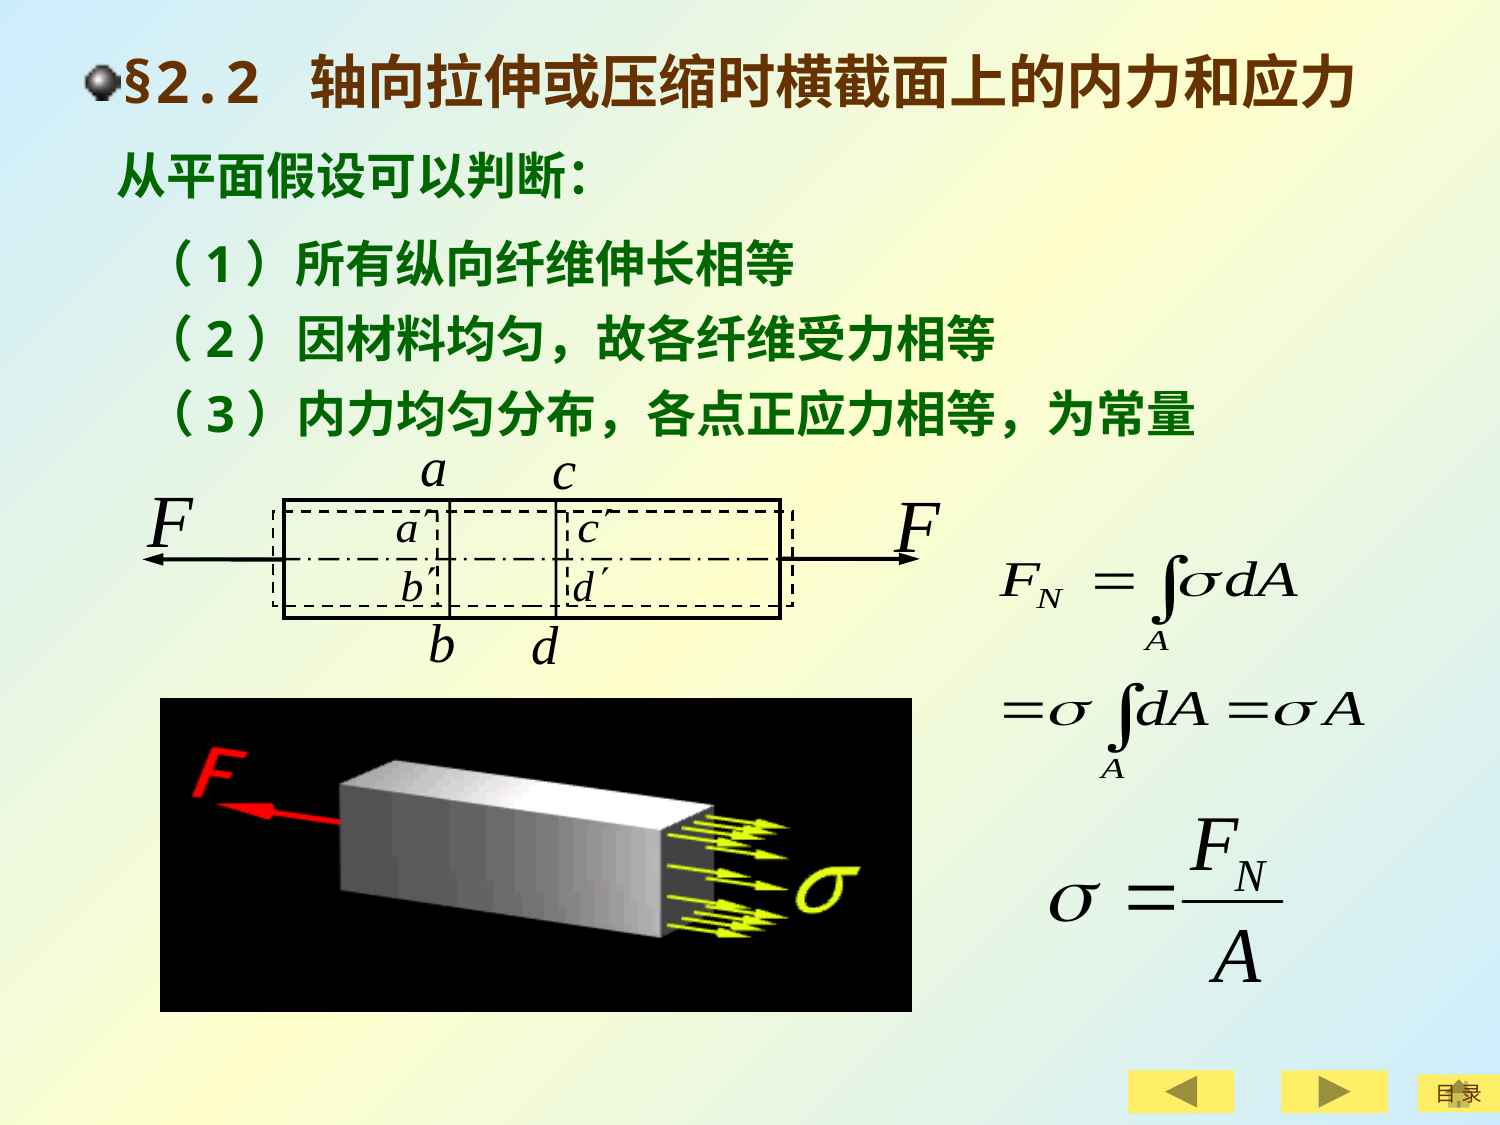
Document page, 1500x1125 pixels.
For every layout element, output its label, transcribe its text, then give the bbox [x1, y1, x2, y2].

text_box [987, 537, 1375, 788]
text_box [1281, 1070, 1388, 1114]
text_box 目 录 [1417, 1074, 1500, 1113]
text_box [1037, 796, 1300, 1000]
text_box （1）所有纵向纤维伸长相等 [128, 224, 811, 299]
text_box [160, 697, 913, 1013]
text_box 从平面假设可以判断： [101, 137, 632, 213]
text_box [1128, 1070, 1235, 1114]
text_box （3）内力均匀分布，各点正应力相等，为常量 [129, 374, 1212, 450]
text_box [133, 449, 963, 679]
text_box §2.2 轴向拉伸或压缩时横截面上的内力和应力 [64, 37, 1425, 123]
text_box （2）因材料均匀，故各纤维受力相等 [128, 299, 1011, 375]
picture [79, 59, 121, 101]
